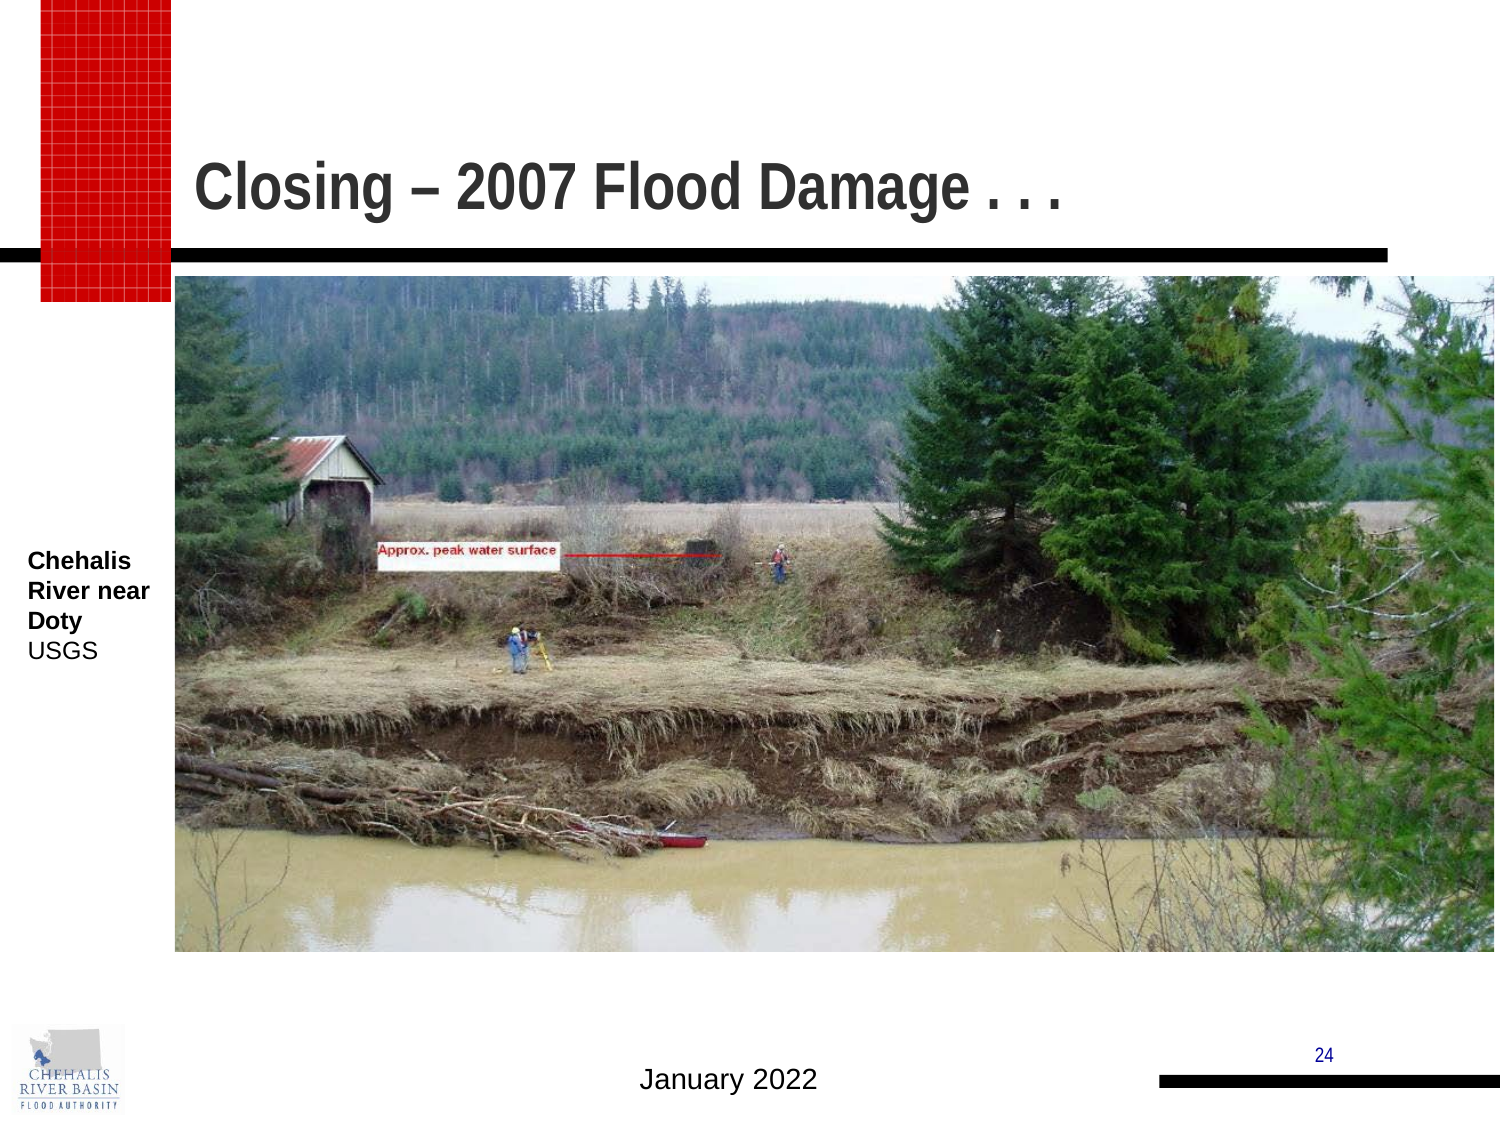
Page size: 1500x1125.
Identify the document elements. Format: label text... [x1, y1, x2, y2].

picture [40, 0, 171, 302]
text_box [174, 276, 1495, 952]
footer January 2022 [637, 1059, 863, 1125]
text_box [11, 1024, 125, 1115]
slide_number 24 [1310, 1041, 1339, 1125]
title Closing – 2007 Flood Damage . . . [151, 142, 1349, 331]
text_box Chehalis River near Doty USGS [25, 544, 152, 665]
